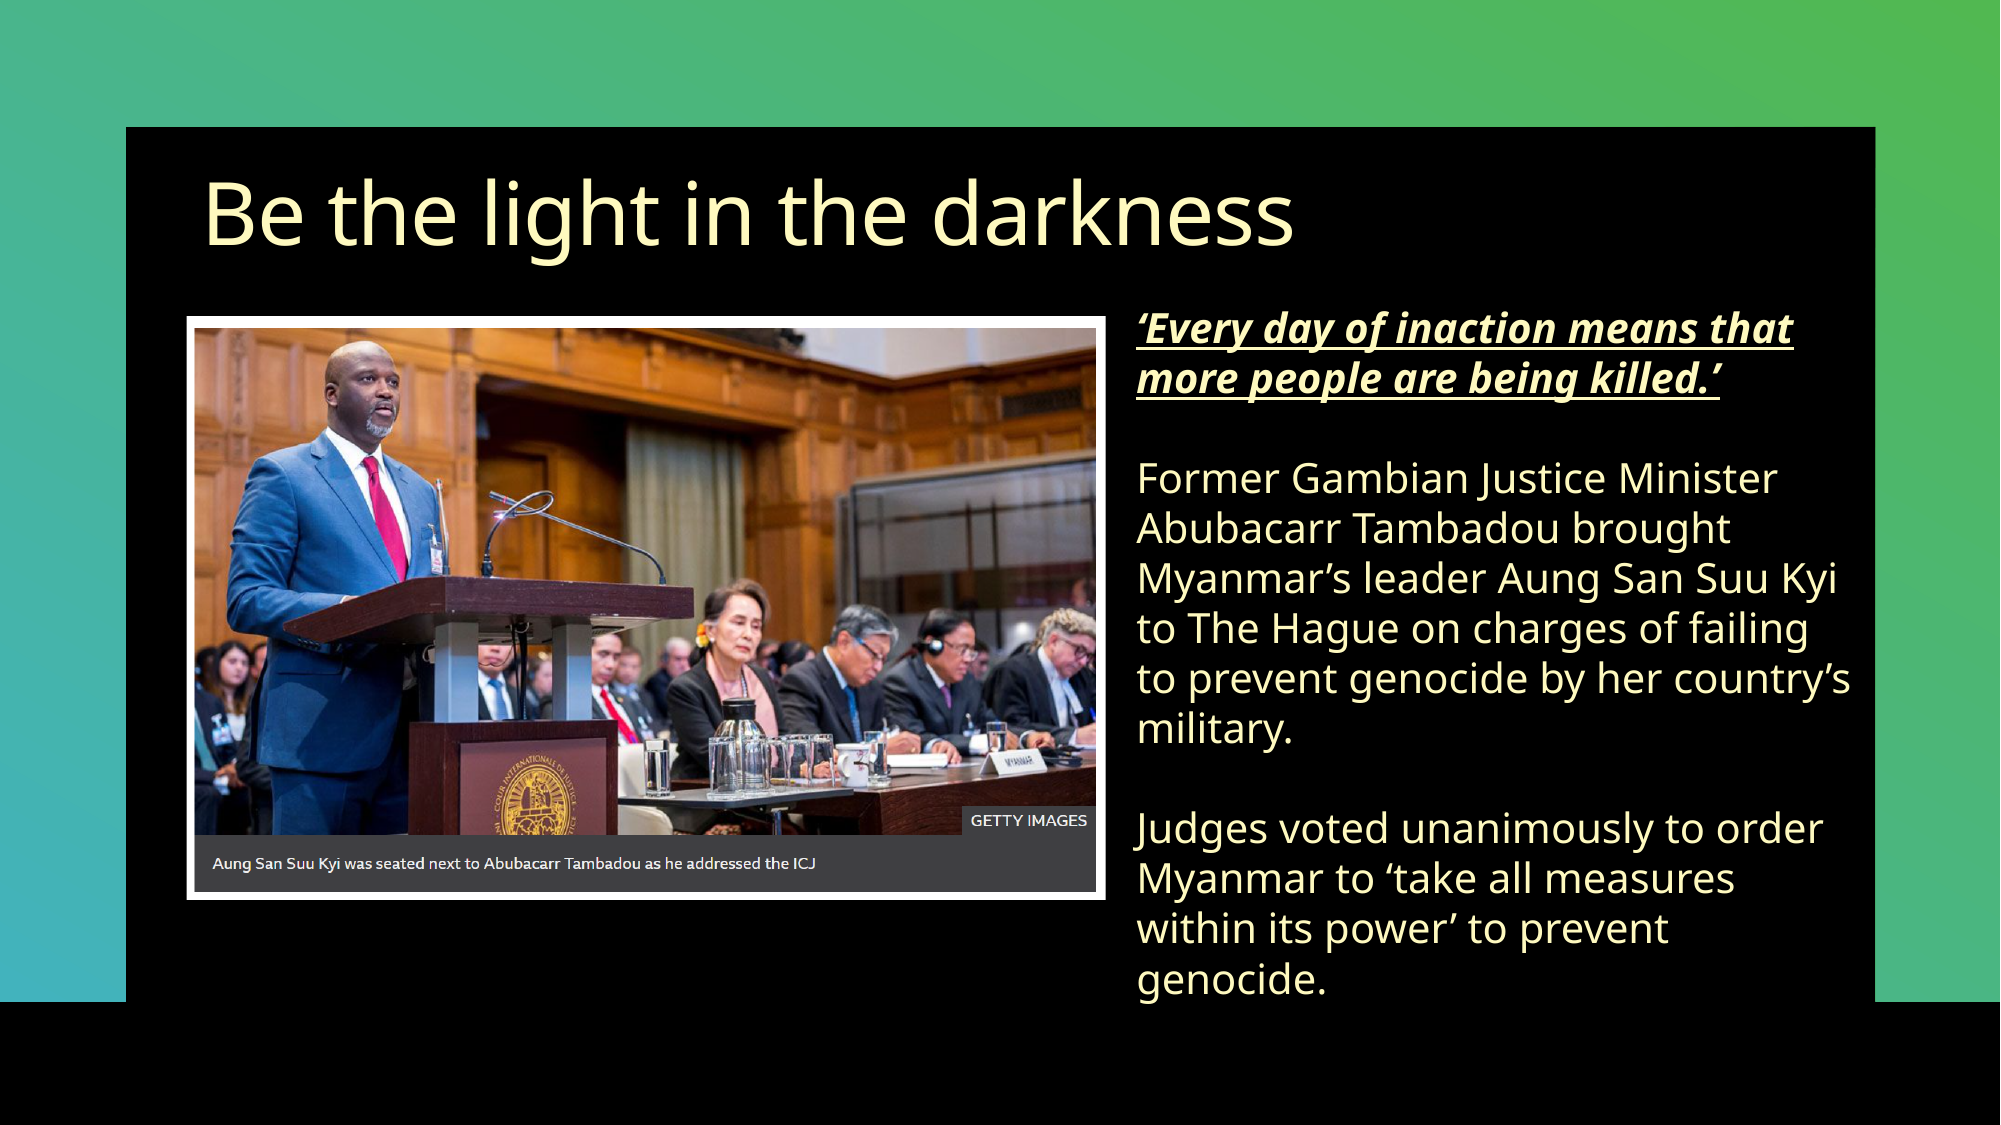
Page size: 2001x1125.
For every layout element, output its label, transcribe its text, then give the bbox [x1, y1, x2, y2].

text_box ‘Every day of inaction means that more people are being killed.’ Former Gambian Justice Minister Abubacarr Tambadou brought Myanmar’s leader Aung San Suu Kyi to The Hague on charges of failing to prevent genocide by her country’s military. Judges voted unanimously to order Myanmar to ‘take all measures within its power’ to prevent genocide. [1121, 294, 1870, 1060]
title Be the light in the darkness [186, 158, 1687, 379]
picture [186, 316, 1106, 900]
